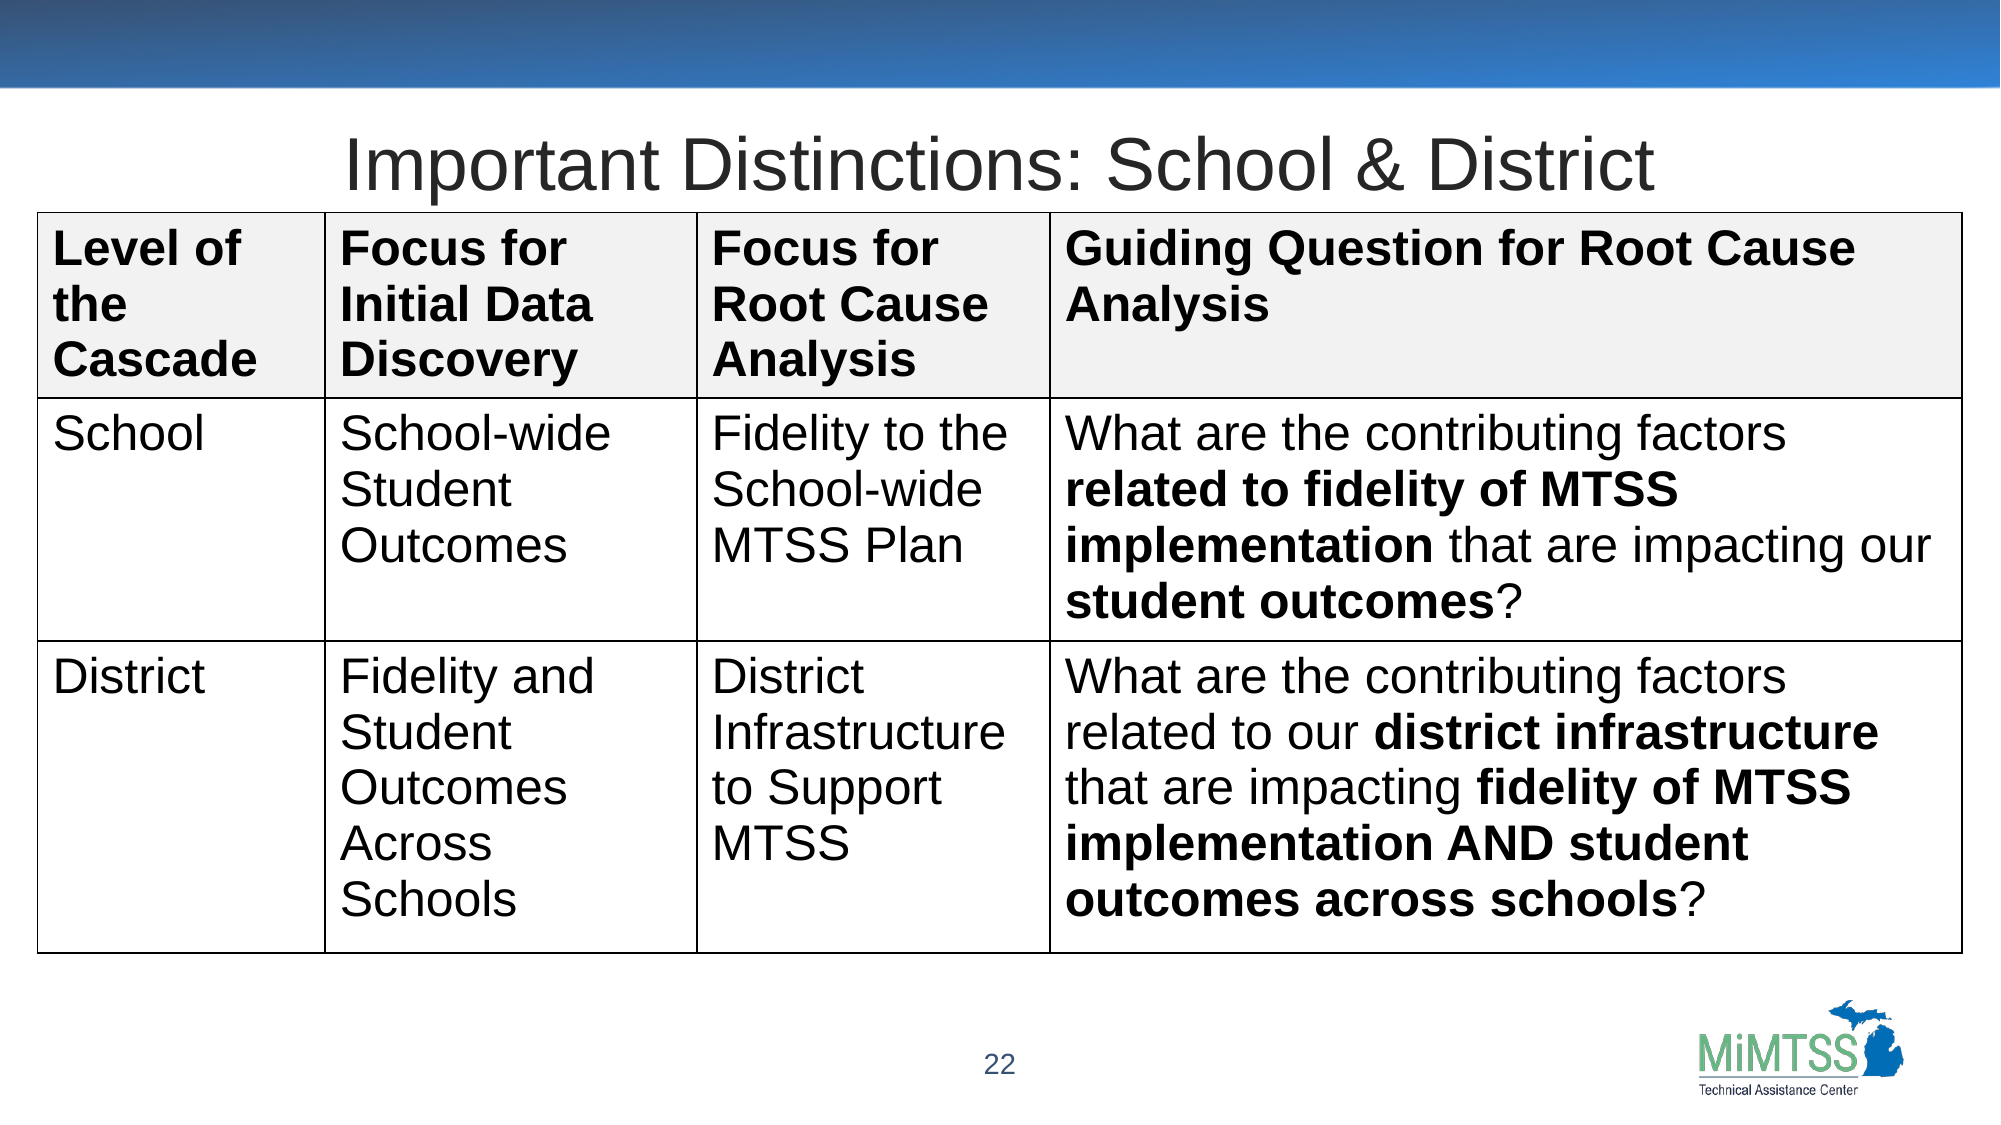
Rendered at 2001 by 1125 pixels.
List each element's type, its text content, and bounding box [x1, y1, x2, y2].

table_cell District [38, 642, 324, 952]
picture [1687, 994, 1913, 1100]
table_cell School [38, 399, 324, 640]
table_header Focus for Initial Data Discovery [326, 213, 696, 397]
table_cell School-wide Student Outcomes [326, 399, 696, 640]
table_cell District Infrastructure to Support MTSS [698, 642, 1049, 952]
title Important Distinctions: School & District [87, 108, 1913, 212]
slide_number 22 [924, 1025, 1075, 1100]
picture [0, 0, 2000, 90]
table_header Level of the Cascade [38, 213, 324, 397]
table_cell Fidelity and Student Outcomes Across Schools [326, 642, 696, 952]
table_cell What are the contributing factors related to our district infrastructure that are impacting fidelity of MTSS implementation AND student outcomes across schools? [1051, 642, 1961, 952]
table_header Guiding Question for Root Cause Analysis [1051, 213, 1961, 397]
table_header Focus for Root Cause Analysis [698, 213, 1049, 397]
table_cell What are the contributing factors related to fidelity of MTSS implementation that are impacting our student outcomes? [1051, 399, 1961, 640]
table_cell Fidelity to the School-wide MTSS Plan [698, 399, 1049, 640]
